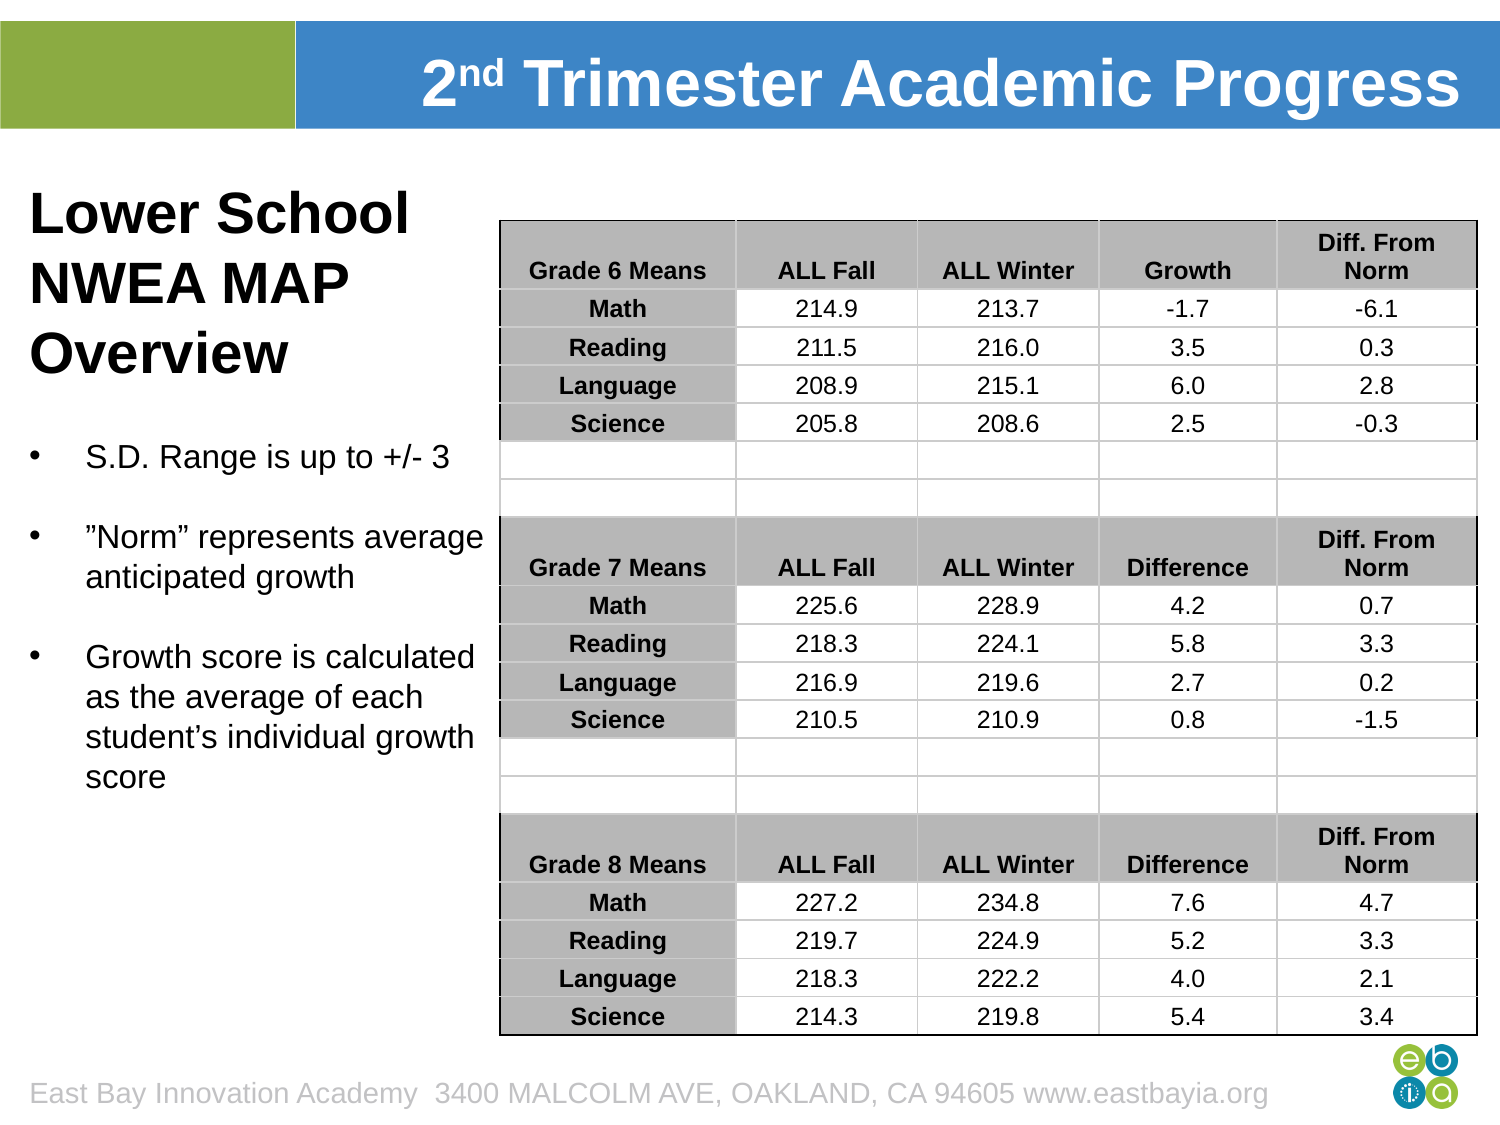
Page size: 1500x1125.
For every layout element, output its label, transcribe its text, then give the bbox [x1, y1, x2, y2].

table_cell [1278, 739, 1476, 775]
table_cell Grade 8 Means [501, 815, 735, 881]
table_cell -6.1 [1278, 290, 1476, 326]
table_cell 2.8 [1278, 366, 1476, 402]
table_cell [1278, 480, 1476, 516]
table_cell Math [501, 586, 735, 623]
table_cell [918, 442, 1098, 478]
table_cell 4.7 [1278, 883, 1476, 919]
table_cell 234.8 [918, 883, 1098, 919]
table_cell 224.1 [918, 625, 1098, 661]
text_box Lower School NWEA MAP Overview S.D. Range is up to +/- 3 ”Norm” represents average anticipated growth Growth score is calculated as the average of each student’s individual growth score [14, 168, 500, 803]
table_cell Science [501, 997, 735, 1034]
table_cell -1.7 [1100, 290, 1276, 326]
table_cell 5.8 [1100, 625, 1276, 661]
table_cell Science [501, 701, 735, 737]
table_cell ALL Winter [918, 518, 1098, 585]
table_cell 0.3 [1278, 328, 1476, 364]
table_cell 205.8 [737, 404, 917, 440]
table_cell [501, 442, 735, 478]
table_cell 0.7 [1278, 586, 1476, 623]
table_cell 208.9 [737, 366, 917, 402]
table_cell 2.1 [1278, 959, 1476, 996]
table_cell [737, 739, 917, 775]
table_cell 219.6 [918, 663, 1098, 699]
table_cell 227.2 [737, 883, 917, 919]
table_cell 3.4 [1278, 997, 1476, 1034]
table_header Grade 6 Means [501, 221, 735, 288]
table_cell -0.3 [1278, 404, 1476, 440]
table_cell [501, 480, 735, 516]
table_cell 214.3 [737, 997, 917, 1034]
table_cell 219.7 [737, 921, 917, 958]
table_cell 0.8 [1100, 701, 1276, 737]
table_cell Difference [1100, 815, 1276, 881]
table_cell 5.2 [1100, 921, 1276, 958]
table_cell [918, 480, 1098, 516]
text_box [296, 21, 1500, 129]
table_cell Diff. From Norm [1278, 518, 1476, 585]
table_cell Grade 7 Means [501, 518, 735, 585]
table_cell 228.9 [918, 586, 1098, 623]
table_cell [1278, 777, 1476, 813]
table_cell [1278, 442, 1476, 478]
table_cell [1100, 739, 1276, 775]
table_cell 215.1 [918, 366, 1098, 402]
table_cell [1100, 777, 1276, 813]
picture [1443, 1043, 1459, 1059]
table_cell 210.9 [918, 701, 1098, 737]
table_cell 216.0 [918, 328, 1098, 364]
table_cell 3.3 [1278, 625, 1476, 661]
table_cell 219.8 [918, 997, 1098, 1034]
table_cell ALL Winter [918, 815, 1098, 881]
table_header ALL Fall [737, 221, 917, 288]
table_cell 7.6 [1100, 883, 1276, 919]
table_cell Science [501, 404, 735, 440]
table_cell Difference [1100, 518, 1276, 585]
table_cell Reading [501, 625, 735, 661]
table_cell 218.3 [737, 625, 917, 661]
table_cell 216.9 [737, 663, 917, 699]
title 2nd Trimester Academic Progress [201, 59, 1477, 135]
table_cell 210.5 [737, 701, 917, 737]
table_cell 224.9 [918, 921, 1098, 958]
table_cell 4.2 [1100, 586, 1276, 623]
table_header ALL Winter [918, 221, 1098, 288]
table_header Growth [1100, 221, 1276, 288]
table_cell 218.3 [737, 959, 917, 996]
table_cell 2.5 [1100, 404, 1276, 440]
table_cell Language [501, 959, 735, 996]
table_cell 5.4 [1100, 997, 1276, 1034]
table_cell 211.5 [737, 328, 917, 364]
table_cell 213.7 [918, 290, 1098, 326]
table_cell Diff. From Norm [1278, 815, 1476, 881]
table_cell [737, 777, 917, 813]
table_cell Math [501, 883, 735, 919]
table_cell [501, 739, 735, 775]
table_cell 214.9 [737, 290, 917, 326]
table_cell Reading [501, 921, 735, 958]
table_cell [918, 739, 1098, 775]
table_cell 225.6 [737, 586, 917, 623]
table_cell [1100, 442, 1276, 478]
table_cell [1100, 480, 1276, 516]
table_cell ALL Fall [737, 518, 917, 585]
table_cell 3.5 [1100, 328, 1276, 364]
table_cell 3.3 [1278, 921, 1476, 958]
table_cell Language [501, 366, 735, 402]
table_cell [737, 442, 917, 478]
table_cell 208.6 [918, 404, 1098, 440]
table_cell 222.2 [918, 959, 1098, 996]
table_cell 4.0 [1100, 959, 1276, 996]
text_box [0, 21, 296, 129]
table_cell ALL Fall [737, 815, 917, 881]
table_cell Reading [501, 328, 735, 364]
table_cell 0.2 [1278, 663, 1476, 699]
picture [1409, 1088, 1414, 1102]
picture [1391, 1043, 1459, 1110]
table_cell [918, 777, 1098, 813]
table_cell [501, 777, 735, 813]
table_cell 6.0 [1100, 366, 1276, 402]
table_cell [737, 480, 917, 516]
table_header Diff. From Norm [1278, 221, 1476, 288]
table_cell Math [501, 290, 735, 326]
table_cell 2.7 [1100, 663, 1276, 699]
table_cell -1.5 [1278, 701, 1476, 737]
table_cell Language [501, 663, 735, 699]
text_box East Bay Innovation Academy 3400 MALCOLM AVE, OAKLAND, CA 94605 www.eastbayia.org [14, 1059, 1486, 1125]
